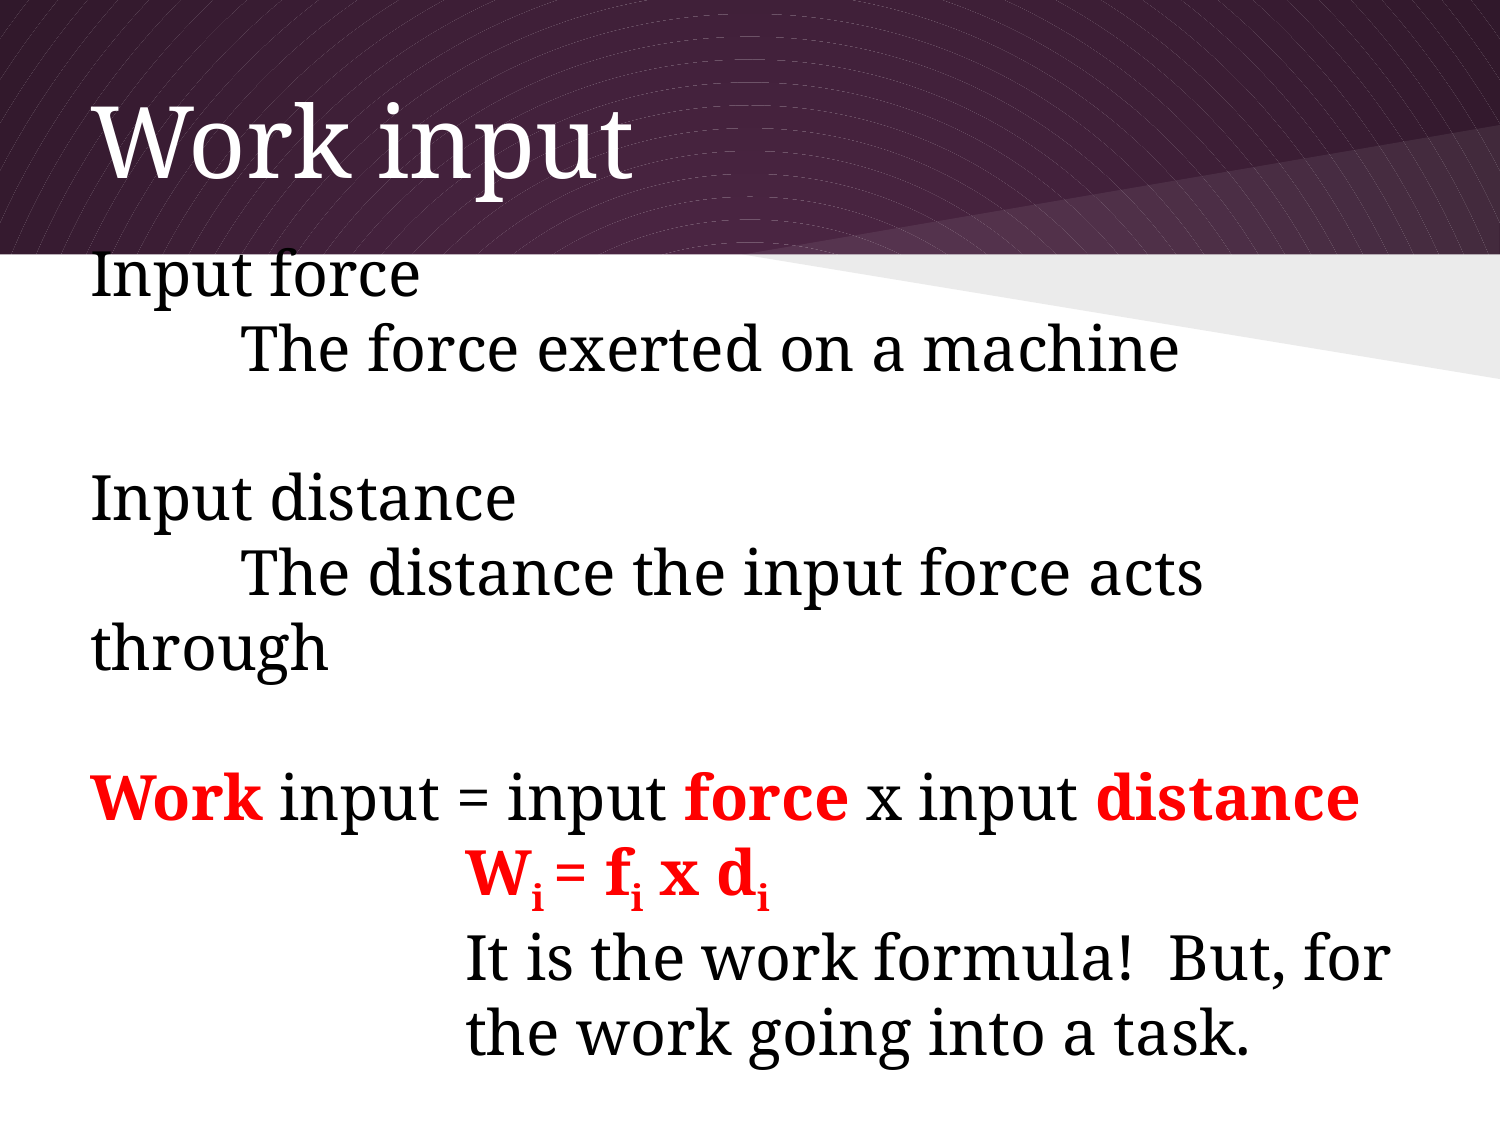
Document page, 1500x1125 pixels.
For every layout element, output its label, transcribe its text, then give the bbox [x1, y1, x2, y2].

title Work input [75, 45, 1425, 218]
list Input force The force exerted on a machine Input distance The distance the input force acts through Work input = input force x input distance Wi = fi x di It is the work formula! But, for the work going into a task. [75, 218, 1425, 1034]
